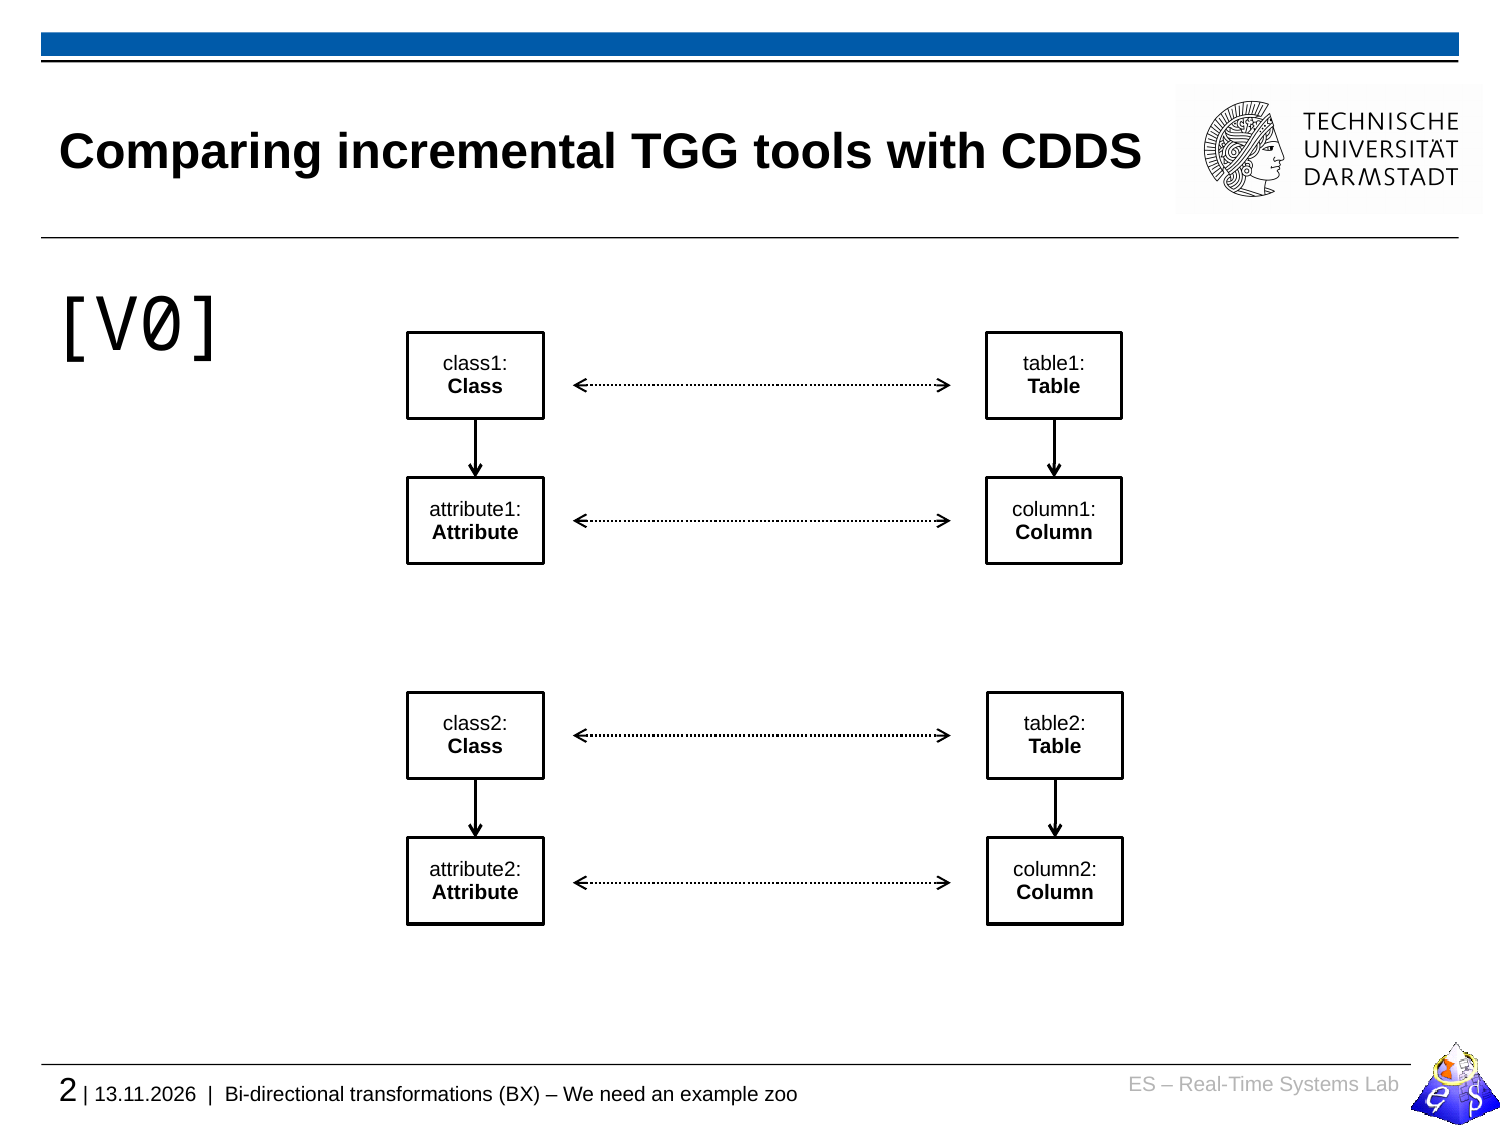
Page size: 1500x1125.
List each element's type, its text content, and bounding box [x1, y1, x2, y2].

picture [1187, 84, 1483, 214]
text_box [V0] [34, 275, 245, 374]
title Comparing incremental TGG tools with CDDS [58, 80, 1187, 218]
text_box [407, 331, 1124, 925]
picture [1411, 1041, 1500, 1125]
